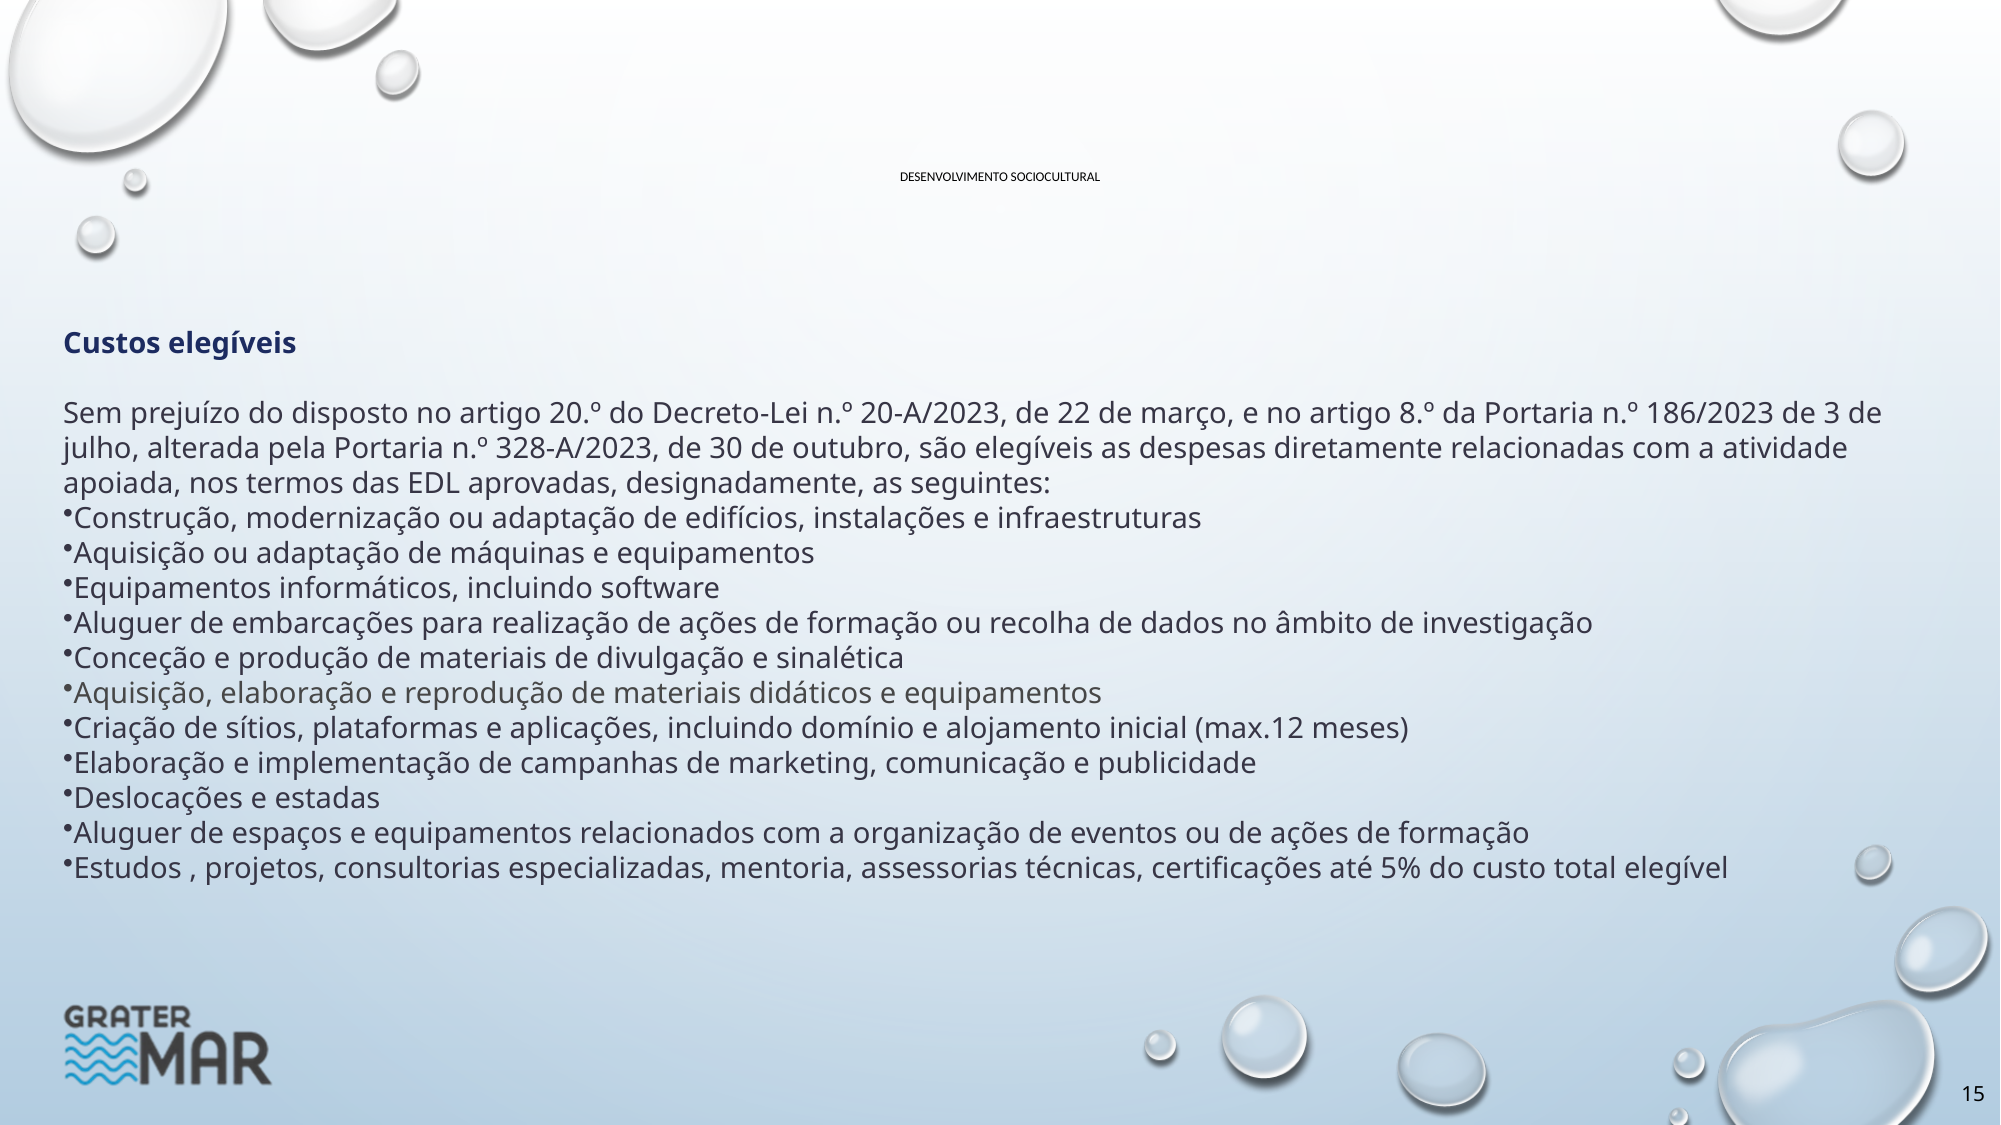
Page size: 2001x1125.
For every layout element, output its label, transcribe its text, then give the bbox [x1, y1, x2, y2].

slide_number 15 [1874, 1065, 2000, 1125]
title Desenvolvimento sociocultural [153, 162, 1847, 214]
text_box Custos elegíveis Sem prejuízo do disposto no artigo 20.º do Decreto-Lei n.º 20-A/2023, de 22 de março, e no artigo 8.º da Portaria n.º 186/2023 de 3 de julho, alterada pela Portaria n.º 328-A/2023, de 30 de outubro, são elegíveis as despesas diretamente relacionadas com a atividade apoiada, nos termos das EDL aprovadas, designadamente, as seguintes: Construção, modernização ou adaptação de edifícios, instalações e infraestruturas Aquisição ou adaptação de máquinas e equipamentos Equipamentos informáticos, incluindo software Aluguer de embarcações para realização de ações de formação ou recolha de dados no âmbito de investigação Conceção e produção de materiais de divulgação e sinalética Aquisição, elaboração e reprodução de materiais didáticos e equipamentos Criação de sítios, plataformas e aplicações, incluindo domínio e alojamento inicial (max.12 meses) Elaboração e implementação de campanhas de marketing, comunicação e publicidade Deslocações e estadas Aluguer de espaços e equipamentos relacionados com a organização de eventos ou de ações de formação Estudos , projetos, consultorias especializadas, mentoria, assessorias técnicas, certificações até 5% do custo total elegível [48, 316, 1938, 892]
picture [0, 0, 2000, 1125]
